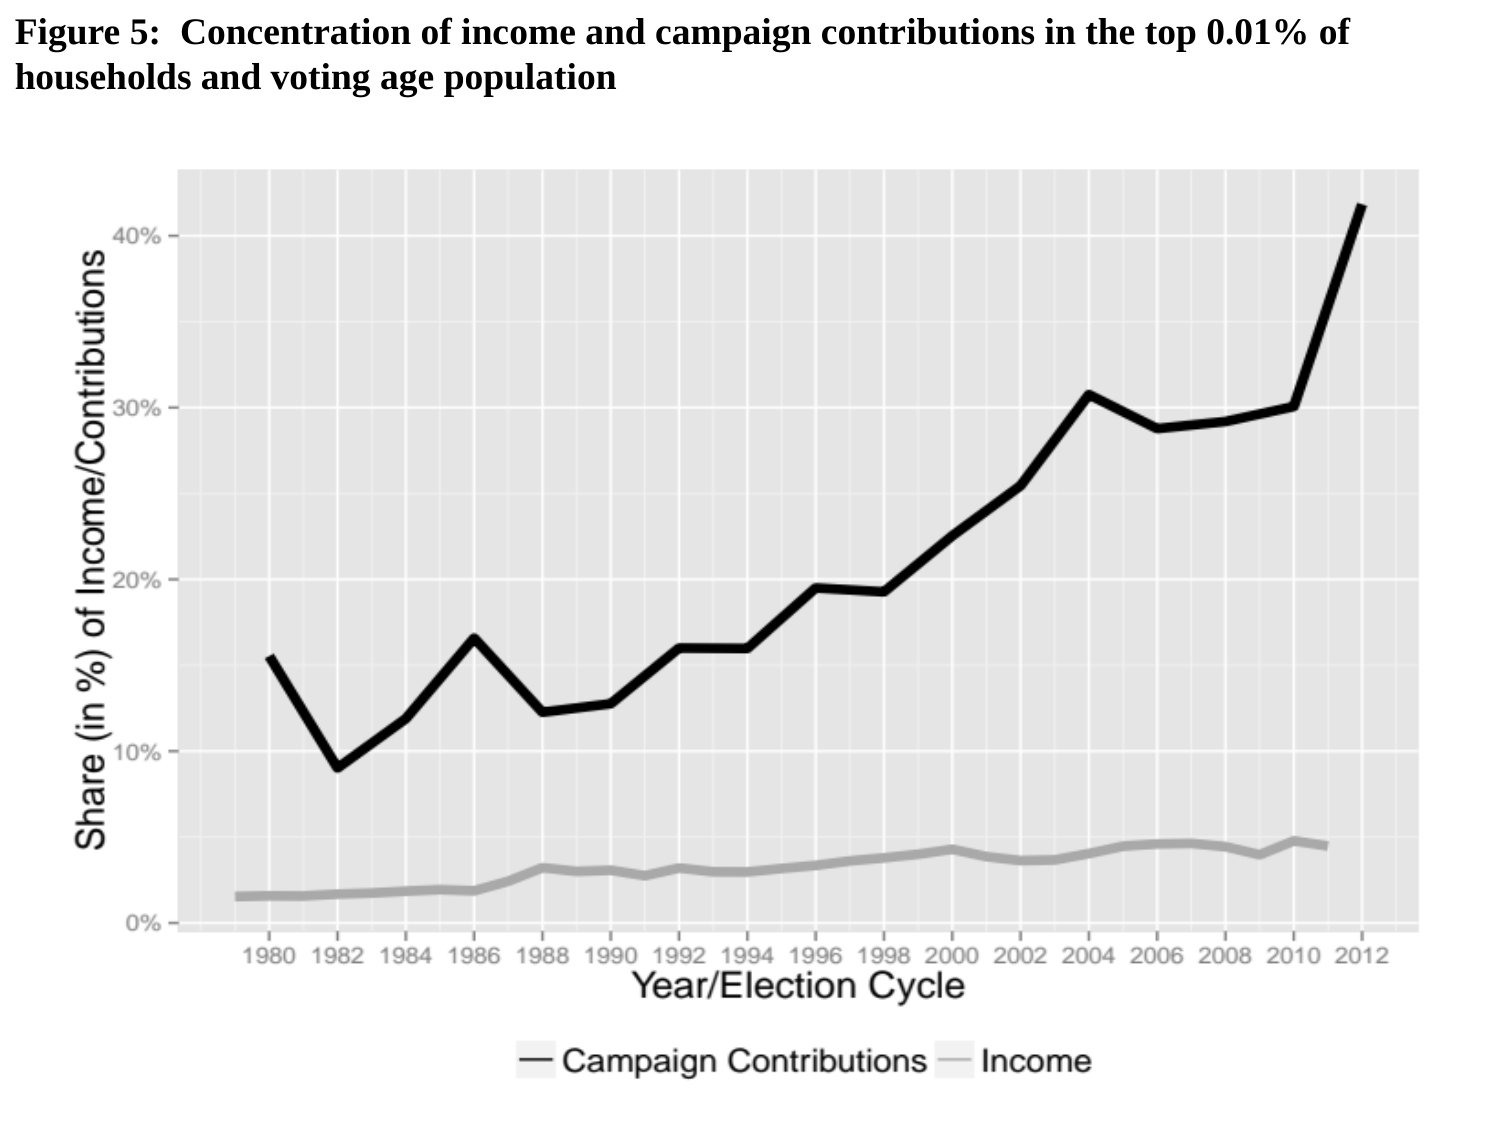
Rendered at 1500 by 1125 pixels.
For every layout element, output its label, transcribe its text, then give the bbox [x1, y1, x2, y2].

picture [49, 137, 1451, 1125]
text_box Figure 5: Concentration of income and campaign contributions in the top 0.01% of households and voting age population [0, 0, 1500, 105]
